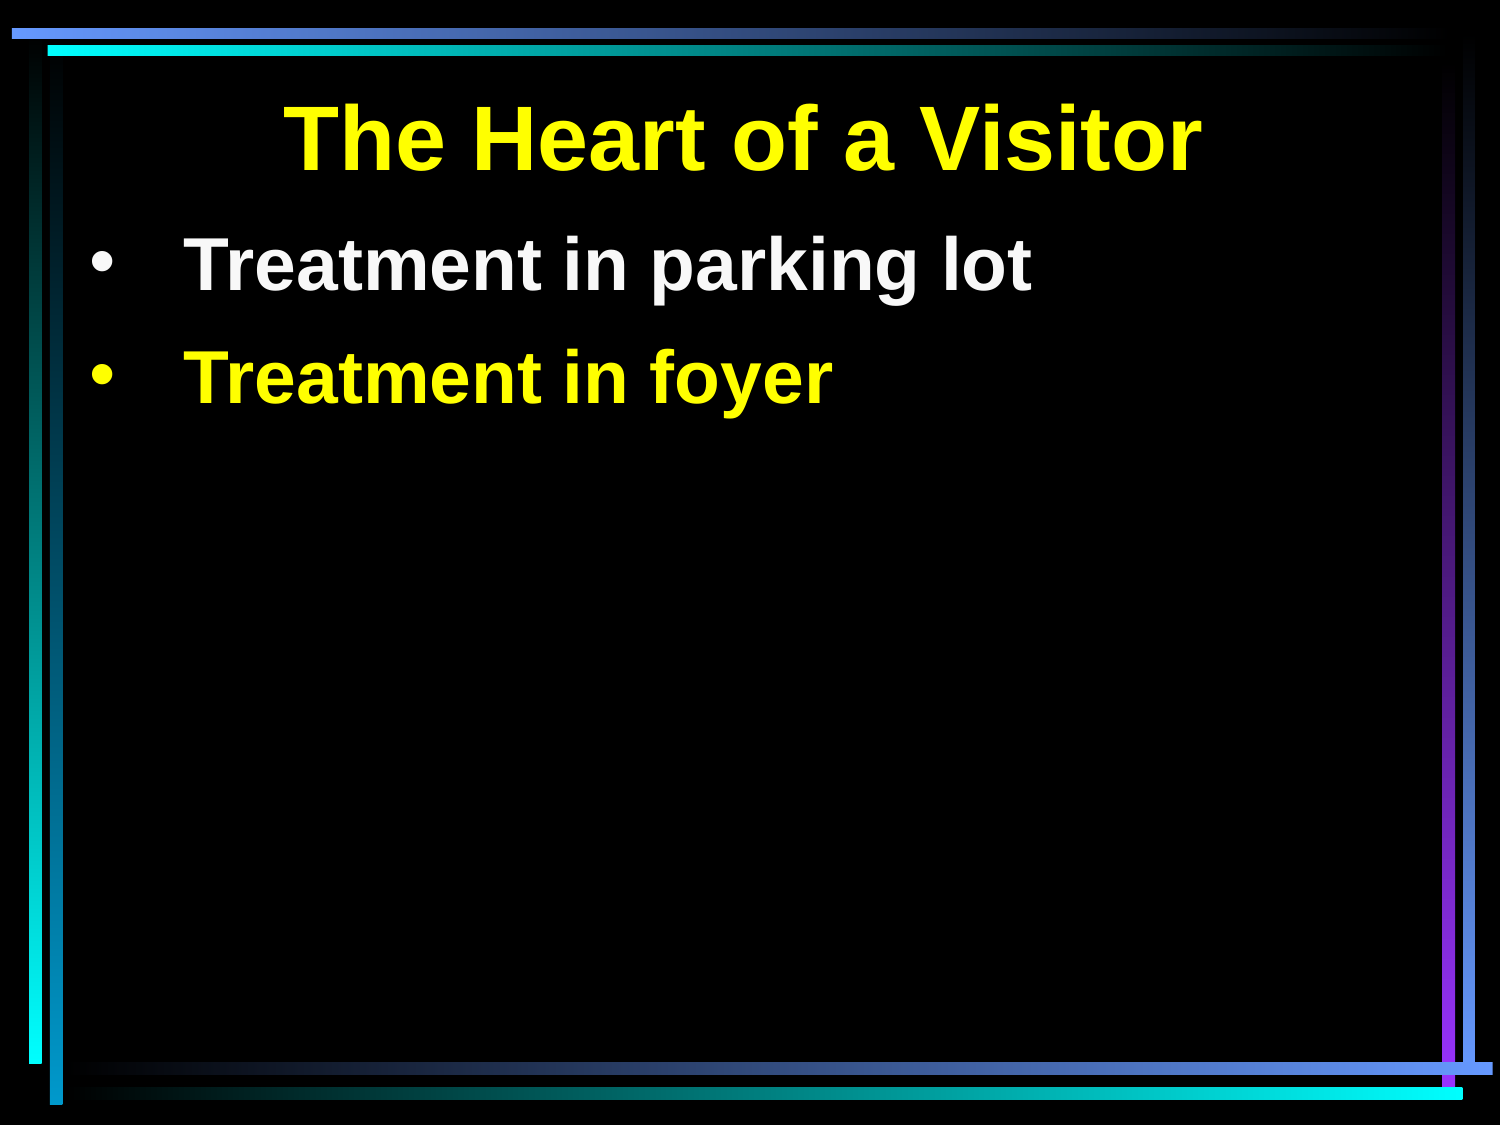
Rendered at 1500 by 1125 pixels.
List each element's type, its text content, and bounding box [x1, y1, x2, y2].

text_box The Heart of a Visitor Treatment in parking lot Treatment in foyer [74, 70, 1413, 426]
